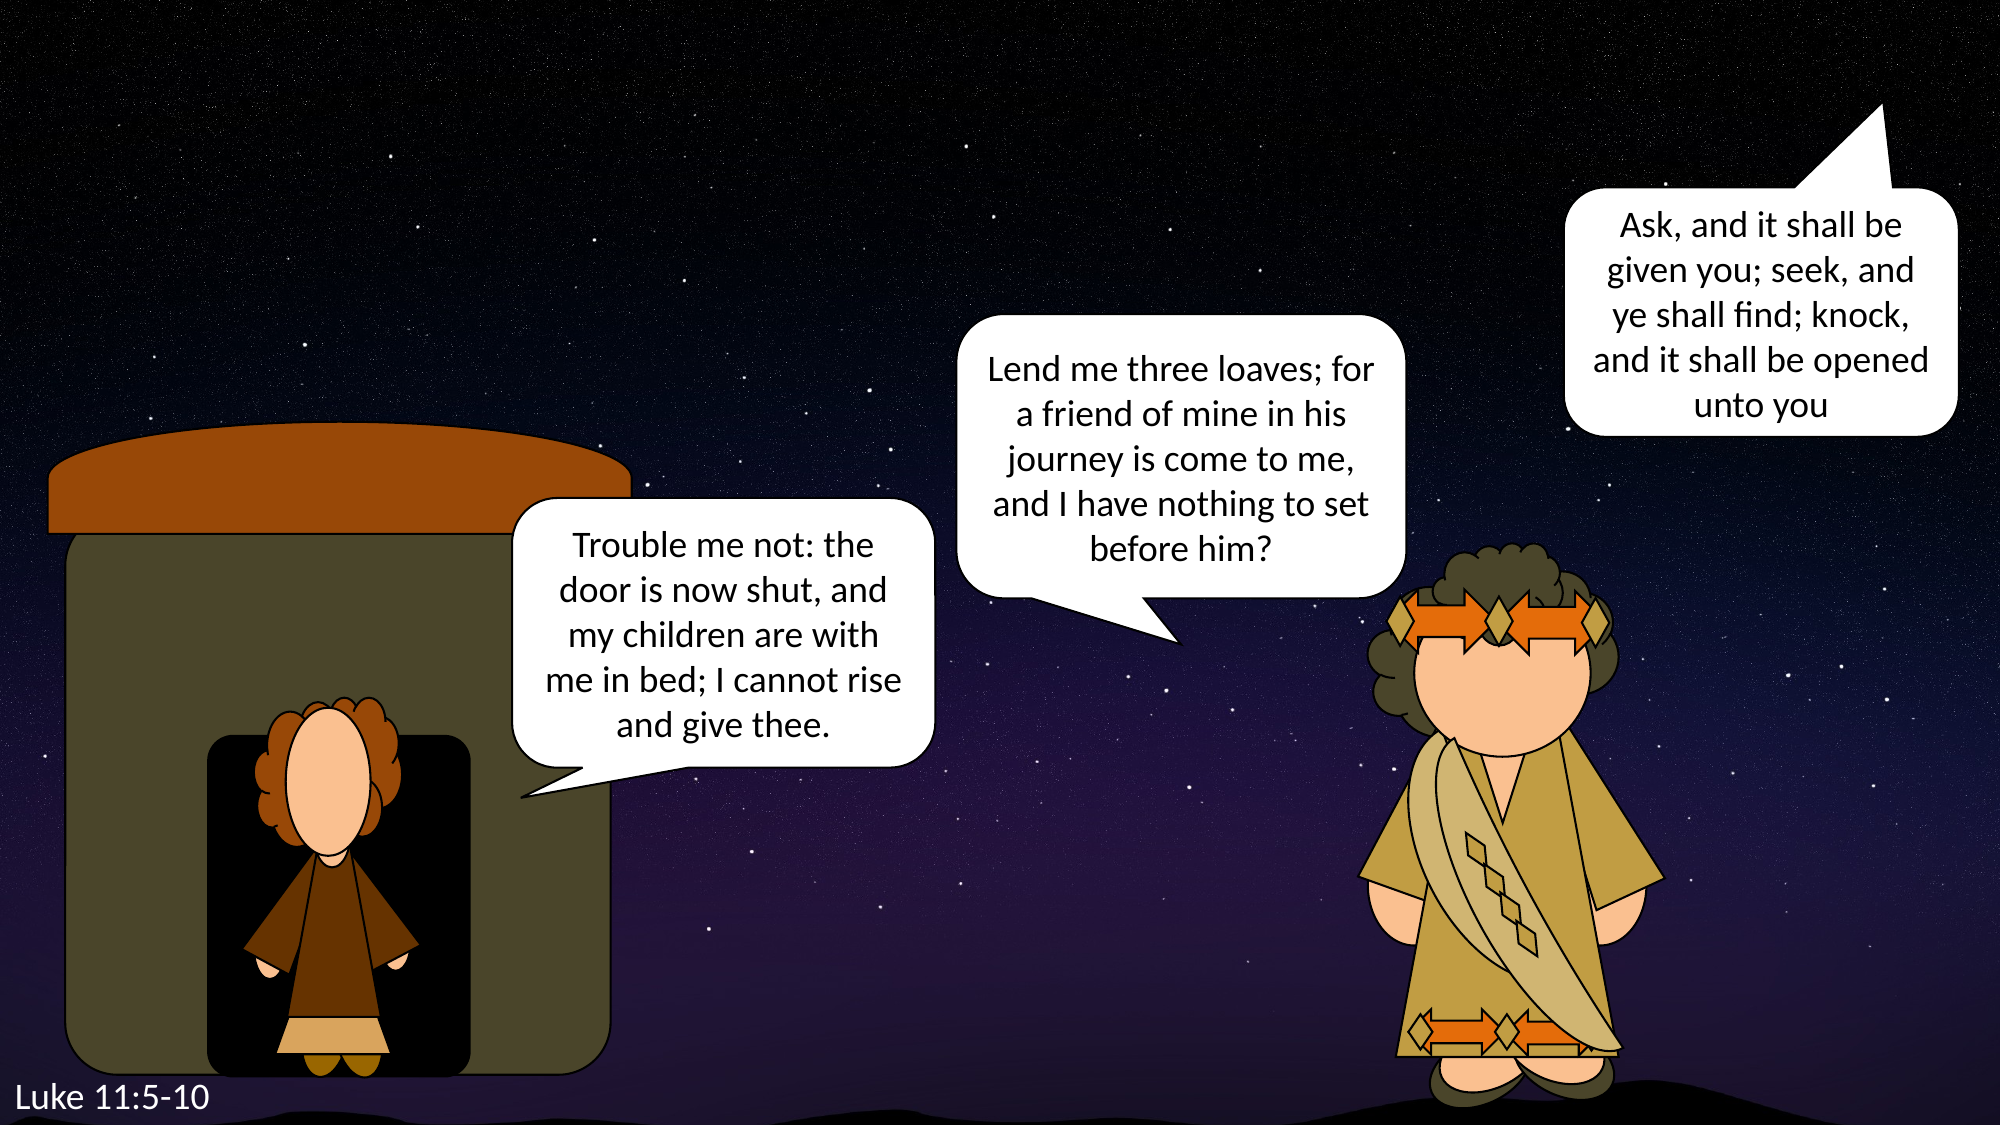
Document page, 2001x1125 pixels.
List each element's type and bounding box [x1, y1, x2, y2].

text_box [253, 697, 411, 1079]
text_box [1367, 542, 1647, 1125]
picture [0, 0, 2000, 1125]
